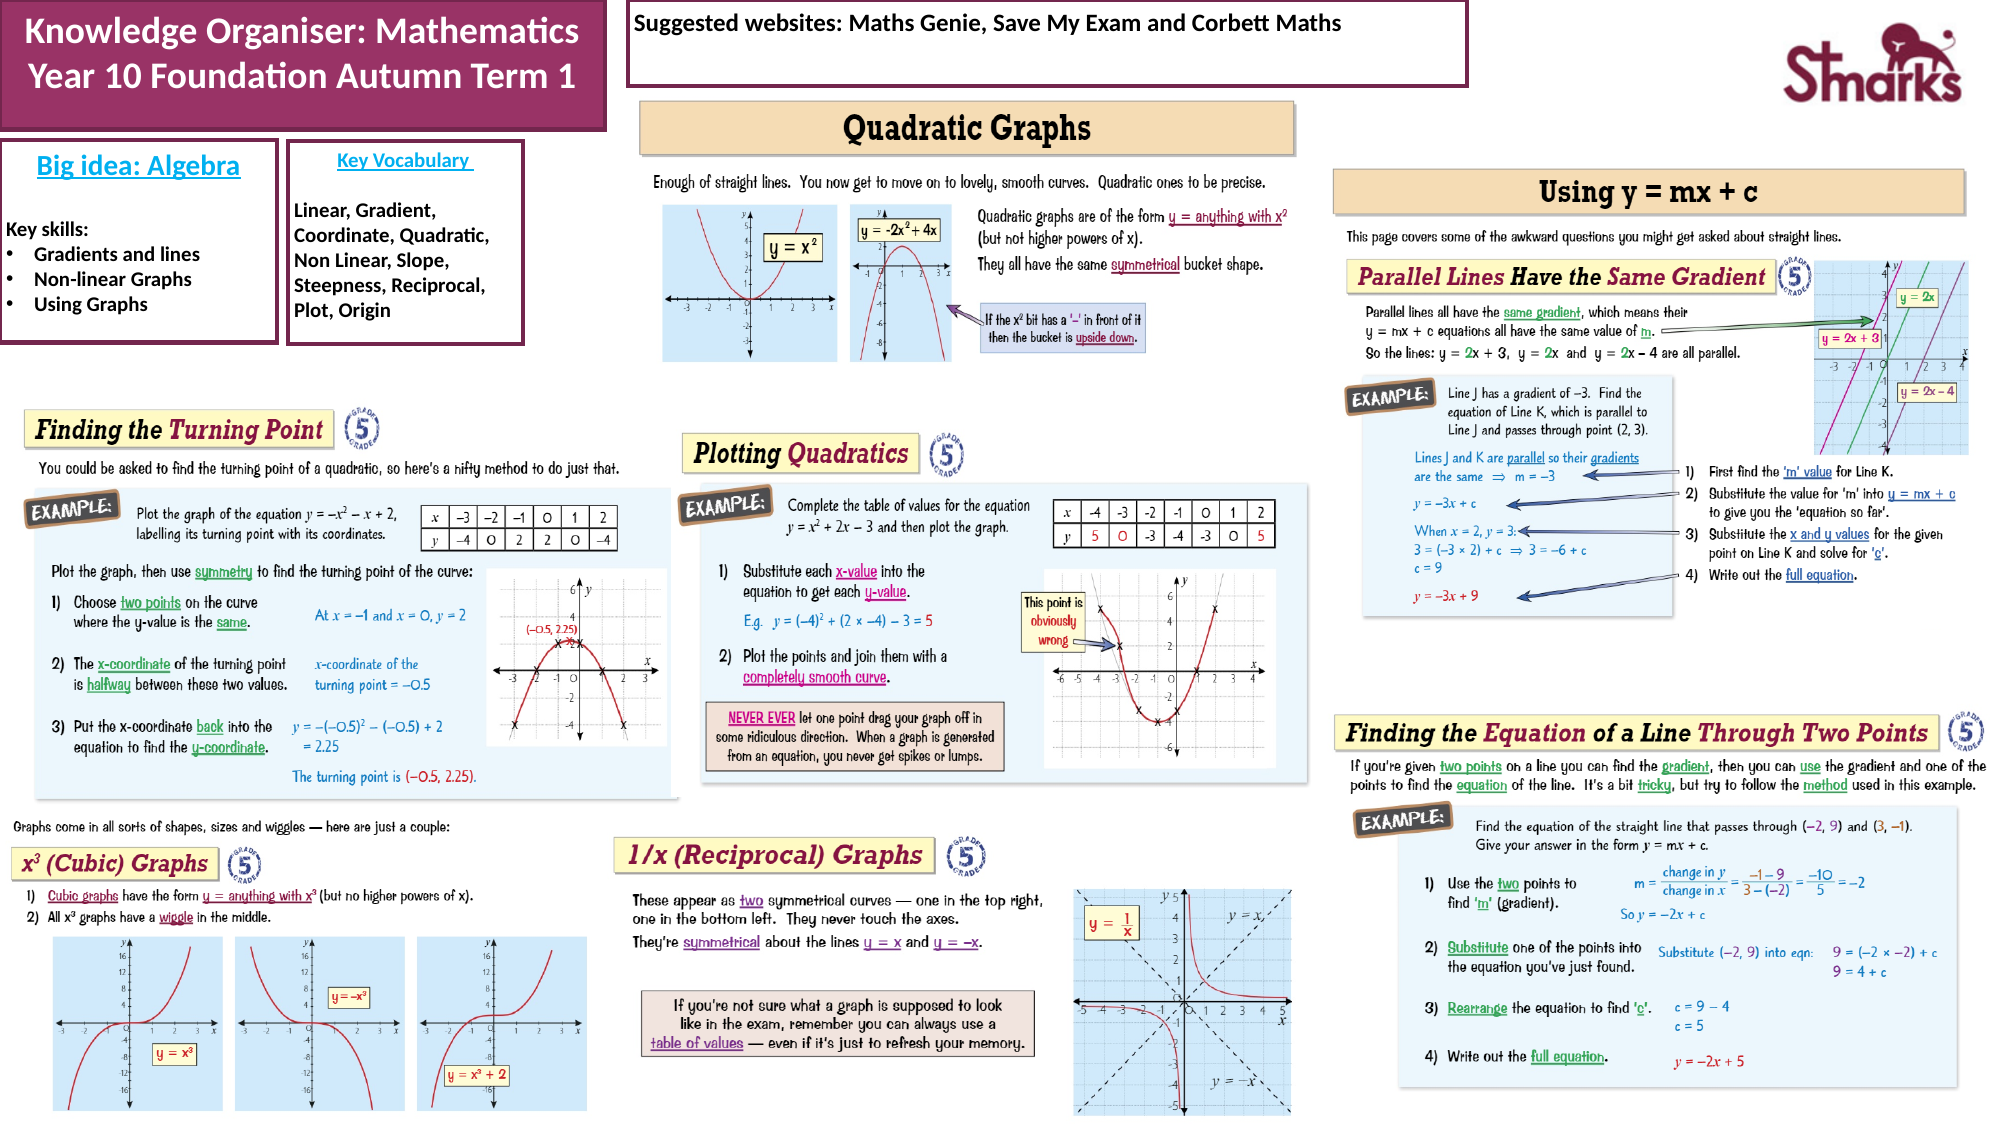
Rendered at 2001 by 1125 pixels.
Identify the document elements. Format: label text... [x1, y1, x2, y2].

picture [1325, 160, 1978, 630]
text_box Knowledge Organiser: Mathematics Year 10 Foundation Autumn Term 1 [0, 0, 605, 130]
picture [10, 397, 1313, 807]
text_box Big idea: Algebra Key skills: Gradients and lines Non-linear Graphs Using Graphs [0, 140, 278, 343]
text_box Suggested websites: Maths Genie, Save My Exam and Corbett Maths [627, 0, 1468, 87]
text_box Key Vocabulary Linear, Gradient, Coordinate, Quadratic, Non Linear, Slope, Steepness, Reciprocal, Plot, Origin [288, 141, 524, 344]
picture [0, 812, 1297, 1125]
picture [1325, 703, 1990, 1100]
picture [639, 96, 1297, 374]
picture [1765, 14, 2000, 141]
